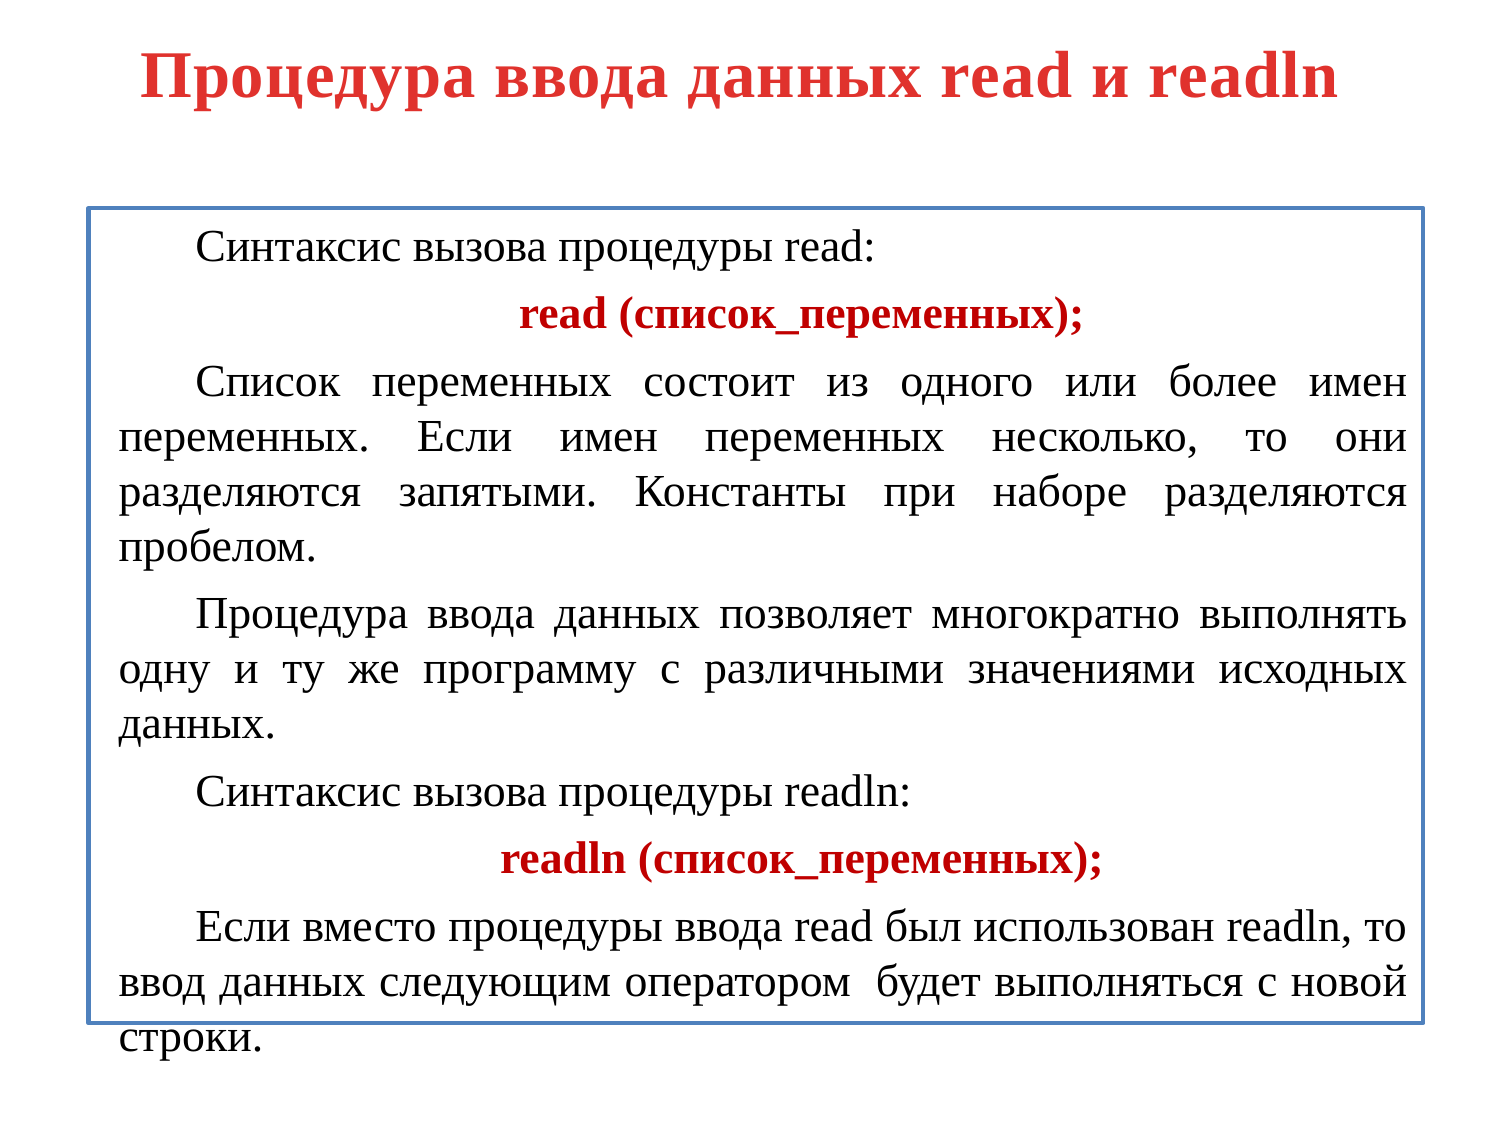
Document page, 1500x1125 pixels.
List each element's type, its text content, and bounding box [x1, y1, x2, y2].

title Процедура ввода данных read и readln [64, 0, 1415, 142]
list Синтаксис вызова процедуры read: read (список_переменных); Список переменных состоит из одного или более имен переменных. Если имен переменных несколько, то они разделяются запятыми. Константы при наборе разделяются пробелом. Процедура ввода данных позволяет многократно выполнять одну и ту же программу с различными значениями исходных данных. Синтаксис вызова процедуры readln: readln (список_переменных); Если вместо процедуры ввода read был использован readln, то ввод данных следующим оператором будет выполняться с новой строки. [86, 206, 1425, 1025]
